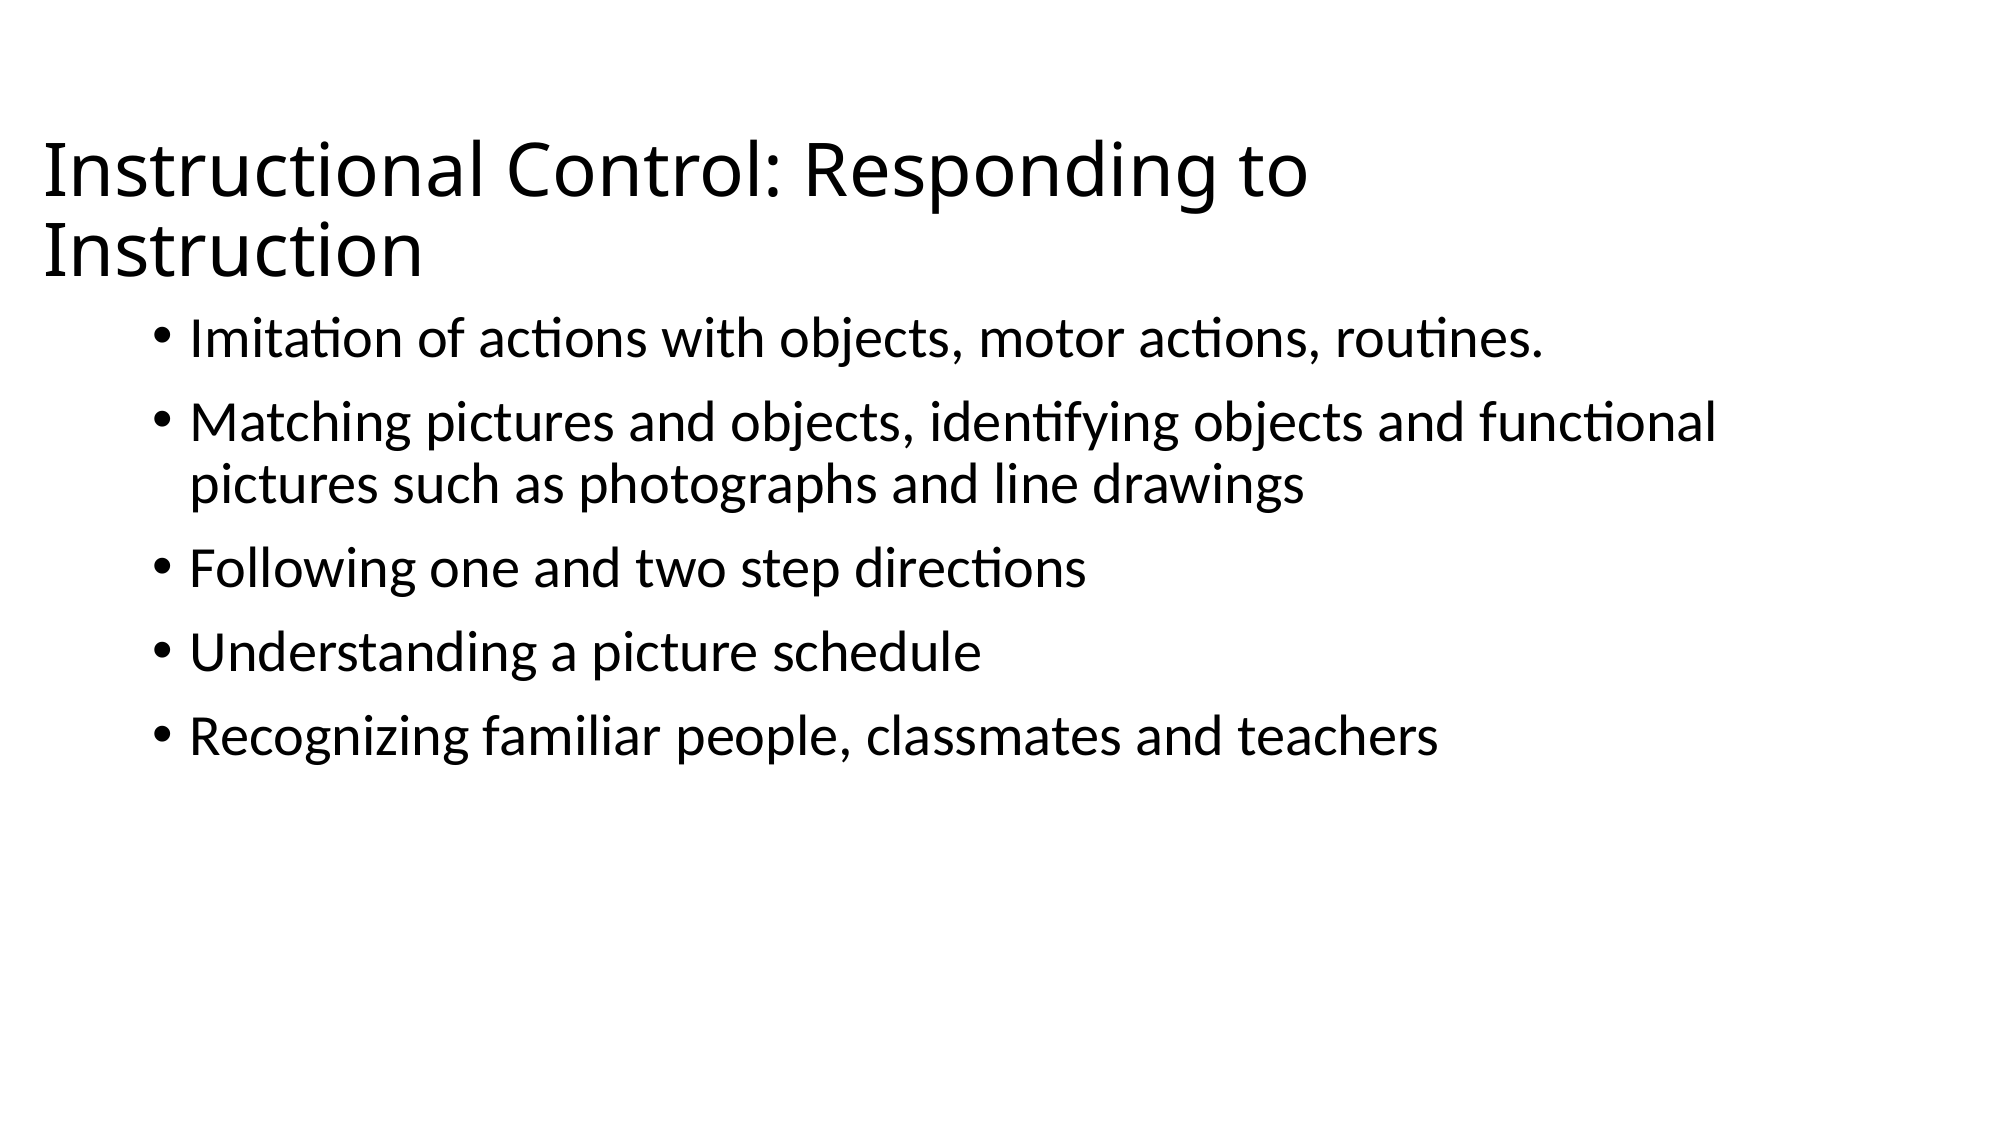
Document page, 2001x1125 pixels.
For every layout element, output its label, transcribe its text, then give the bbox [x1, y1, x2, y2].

list Imitation of actions with objects, motor actions, routines. Matching pictures and objects, identifying objects and functional pictures such as photographs and line drawings Following one and two step directions Understanding a picture schedule Recognizing familiar people, classmates and teachers [137, 299, 1863, 1014]
title Instructional Control: Responding to Instruction [28, 123, 1689, 301]
